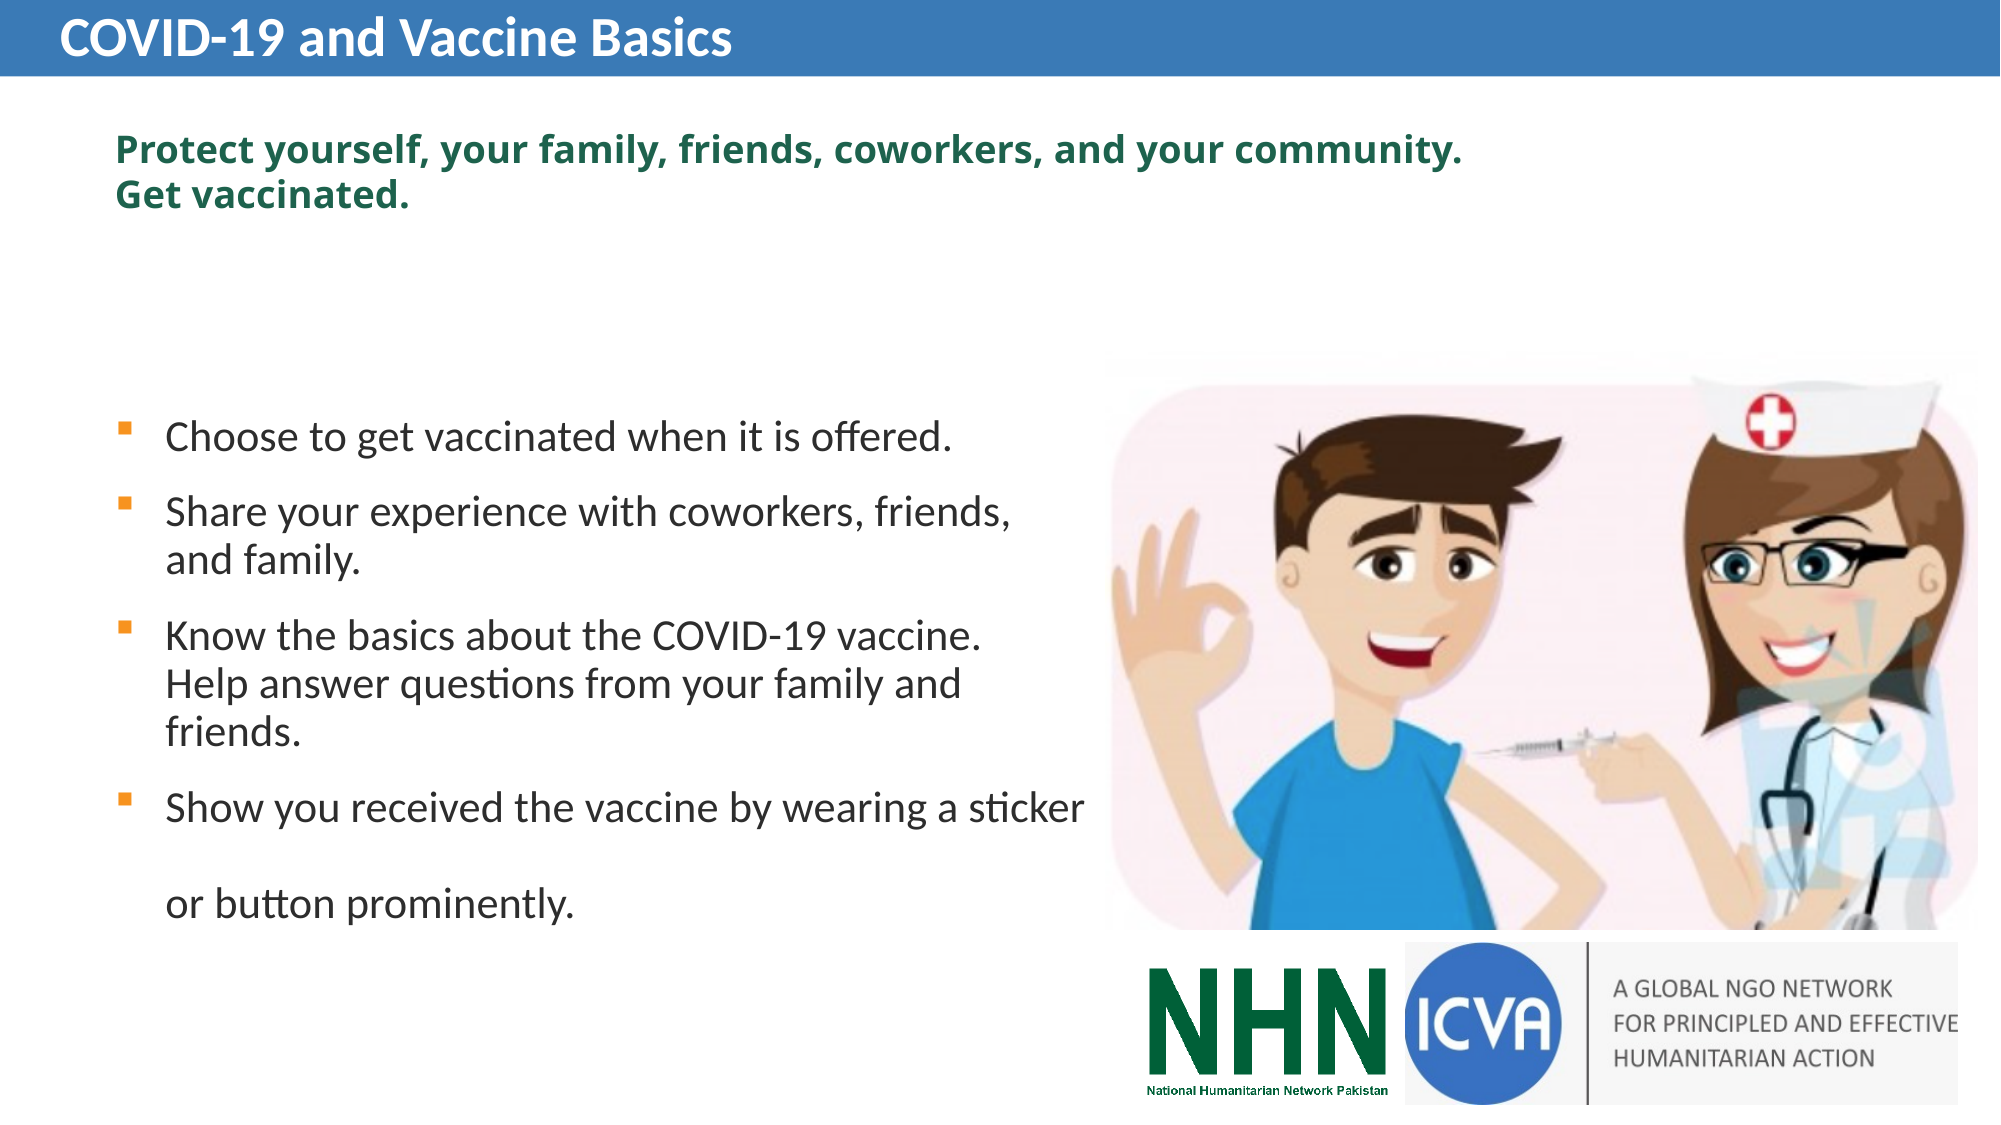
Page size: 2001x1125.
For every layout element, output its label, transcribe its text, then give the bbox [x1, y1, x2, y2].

picture [1130, 941, 1958, 1125]
title Protect yourself, your family, friends, coworkers, and your community. Get vaccinated. [99, 120, 1900, 308]
picture [1105, 350, 1978, 930]
subtitle COVID-19 and Vaccine Basics [0, 0, 2000, 77]
list Choose to get vaccinated when it is offered. Share your experience with coworkers, friends, and family. Know the basics about the COVID-19 vaccine. Help answer questions from your family and friends. Show you received the vaccine by wearing a sticker or button prominently. [99, 405, 1106, 985]
